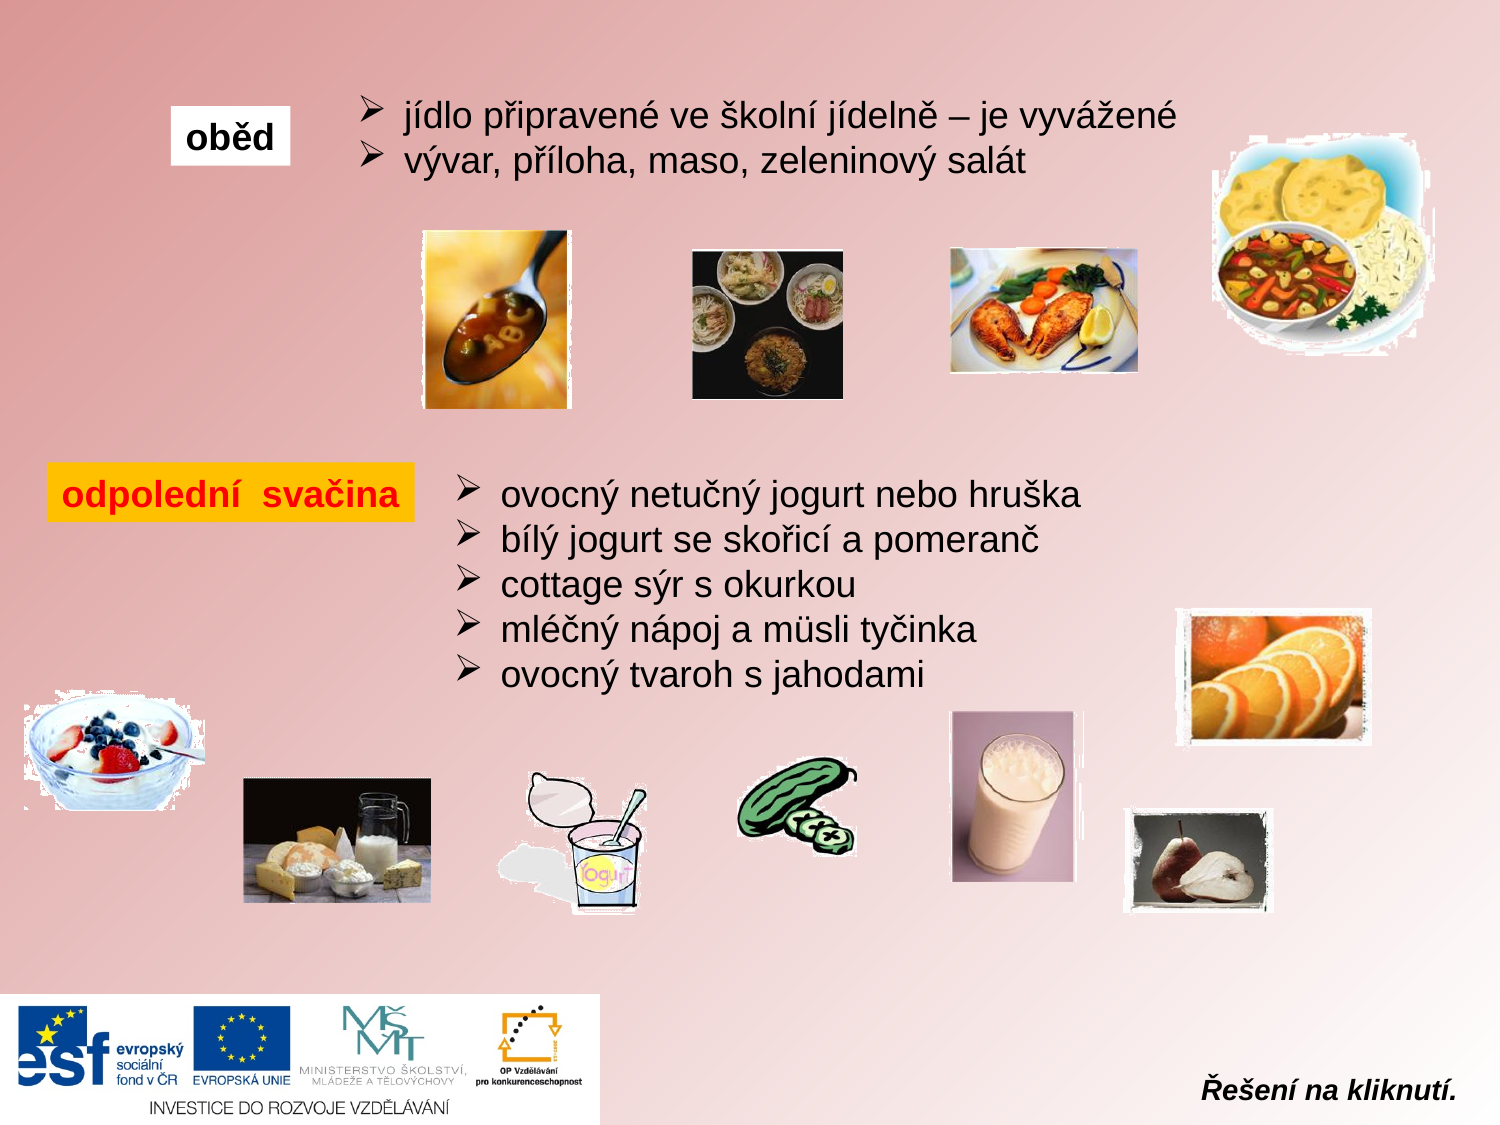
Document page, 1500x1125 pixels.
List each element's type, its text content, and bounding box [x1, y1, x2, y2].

picture [495, 764, 647, 916]
picture [1174, 578, 1373, 776]
picture [949, 216, 1138, 405]
picture [0, 993, 601, 1125]
text_box jídlo připravené ve školní jídelně – je vyvážené vývar, příloha, maso, zeleninový salát [342, 83, 1193, 188]
picture [737, 746, 857, 866]
picture [24, 659, 206, 841]
text_box Řešení na kliknutí. [1186, 1063, 1474, 1114]
picture [1123, 784, 1274, 936]
picture [692, 248, 843, 400]
picture [927, 711, 1098, 882]
text_box ovocný netučný jogurt nebo hruška bílý jogurt se skořicí a pomeranč cottage sýr s okurkou mléčný nápoj a müsli tyčinka ovocný tvaroh s jahodami [439, 462, 1096, 703]
picture [243, 746, 432, 934]
text_box oběd [170, 106, 291, 166]
picture [407, 230, 586, 409]
picture [1212, 133, 1435, 356]
text_box odpolední svačina [46, 462, 415, 523]
